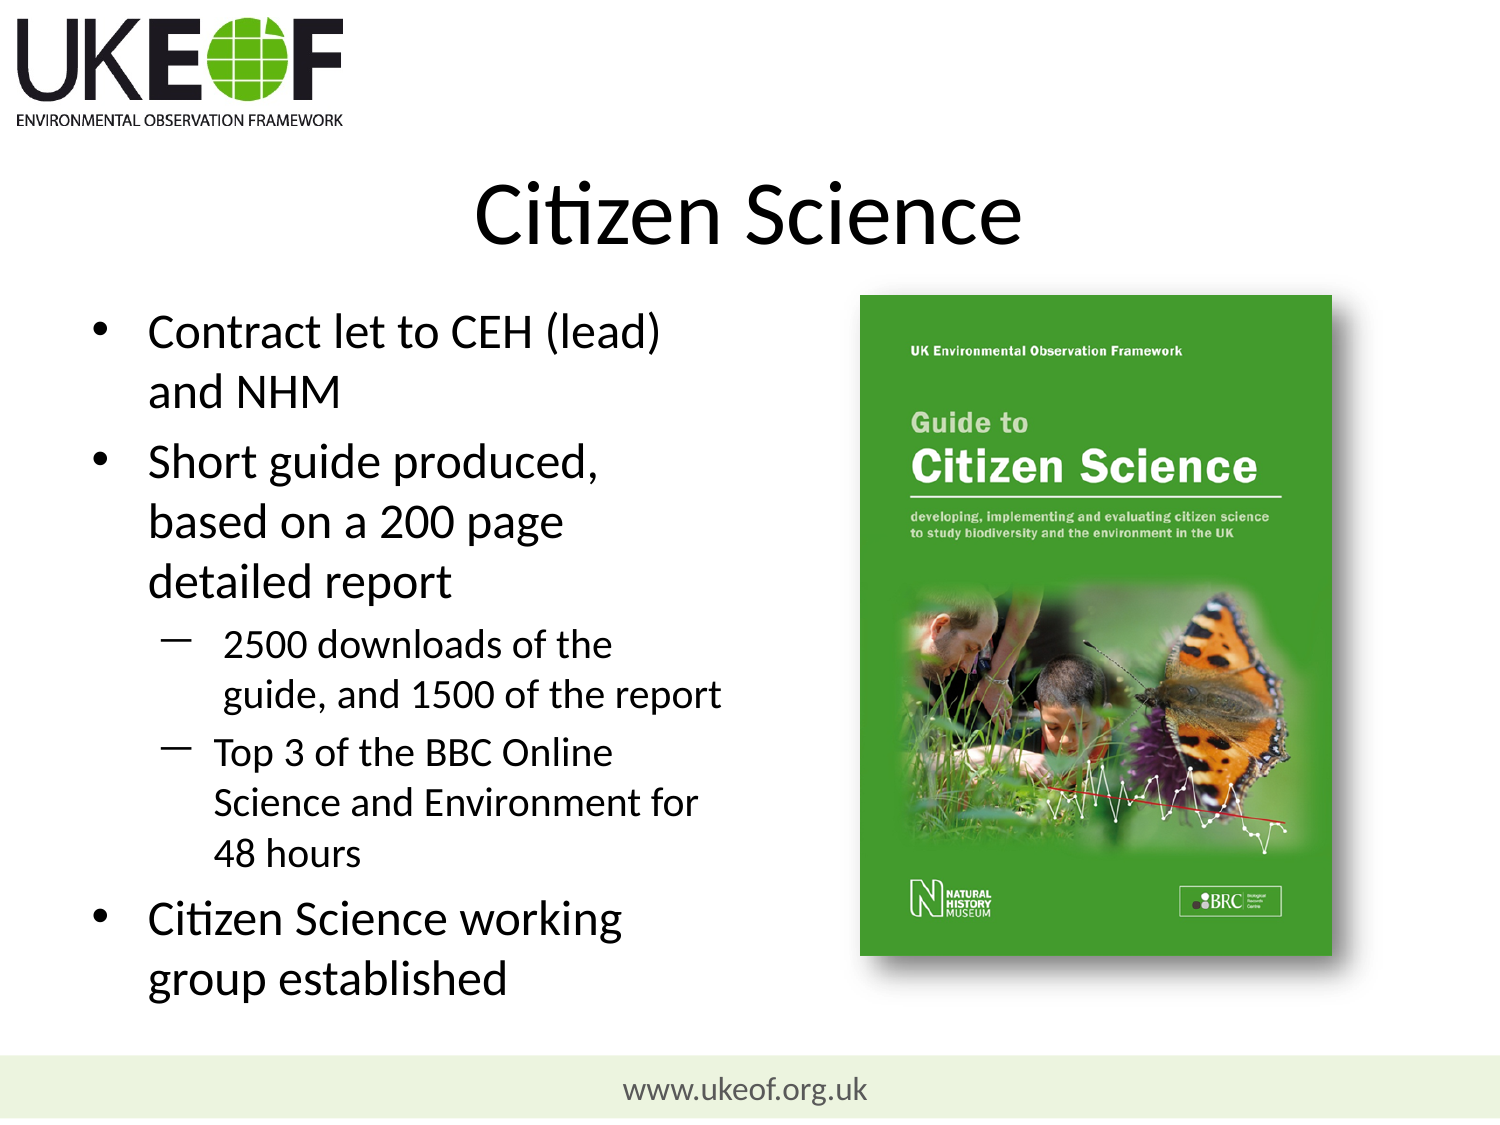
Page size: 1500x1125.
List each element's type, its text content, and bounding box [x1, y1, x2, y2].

picture [832, 266, 1389, 1013]
picture [17, 17, 343, 126]
list Contract let to CEH (lead) and NHM Short guide produced, based on a 200 page detailed report 2500 downloads of the guide, and 1500 of the report Top 3 of the BBC Online Science and Environment for 48 hours Citizen Science working group established [76, 290, 740, 1034]
title Citizen Science [76, 137, 1424, 279]
